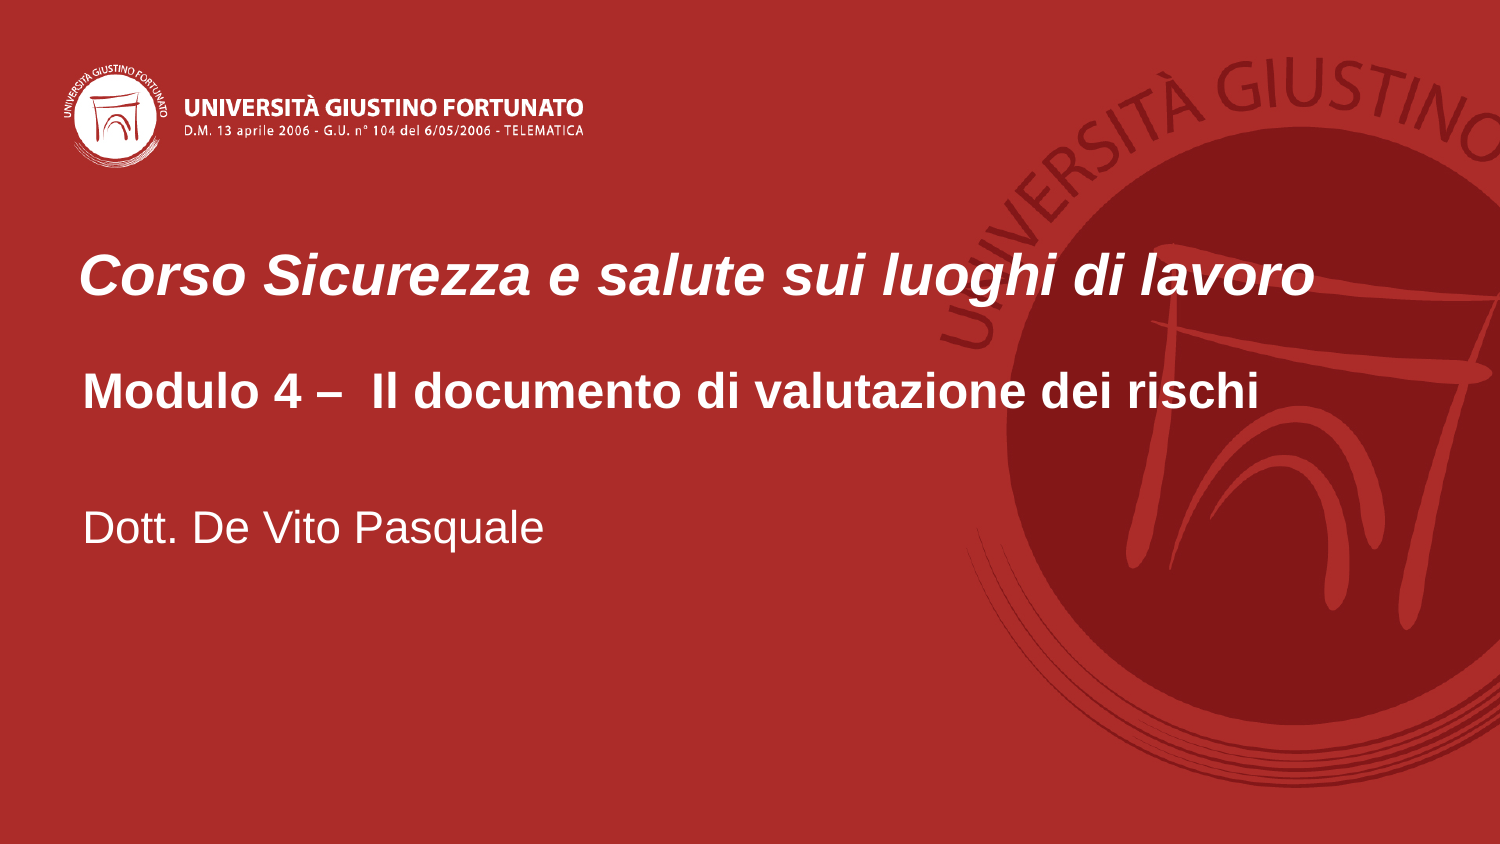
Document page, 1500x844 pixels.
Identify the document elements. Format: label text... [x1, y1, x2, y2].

list Corso Sicurezza e salute sui luoghi di lavoro [64, 237, 1338, 308]
list Dott. De Vito Pasquale [67, 496, 948, 563]
list Modulo 4 – Il documento di valutazione dei rischi [67, 358, 1359, 448]
picture [0, 0, 1500, 844]
